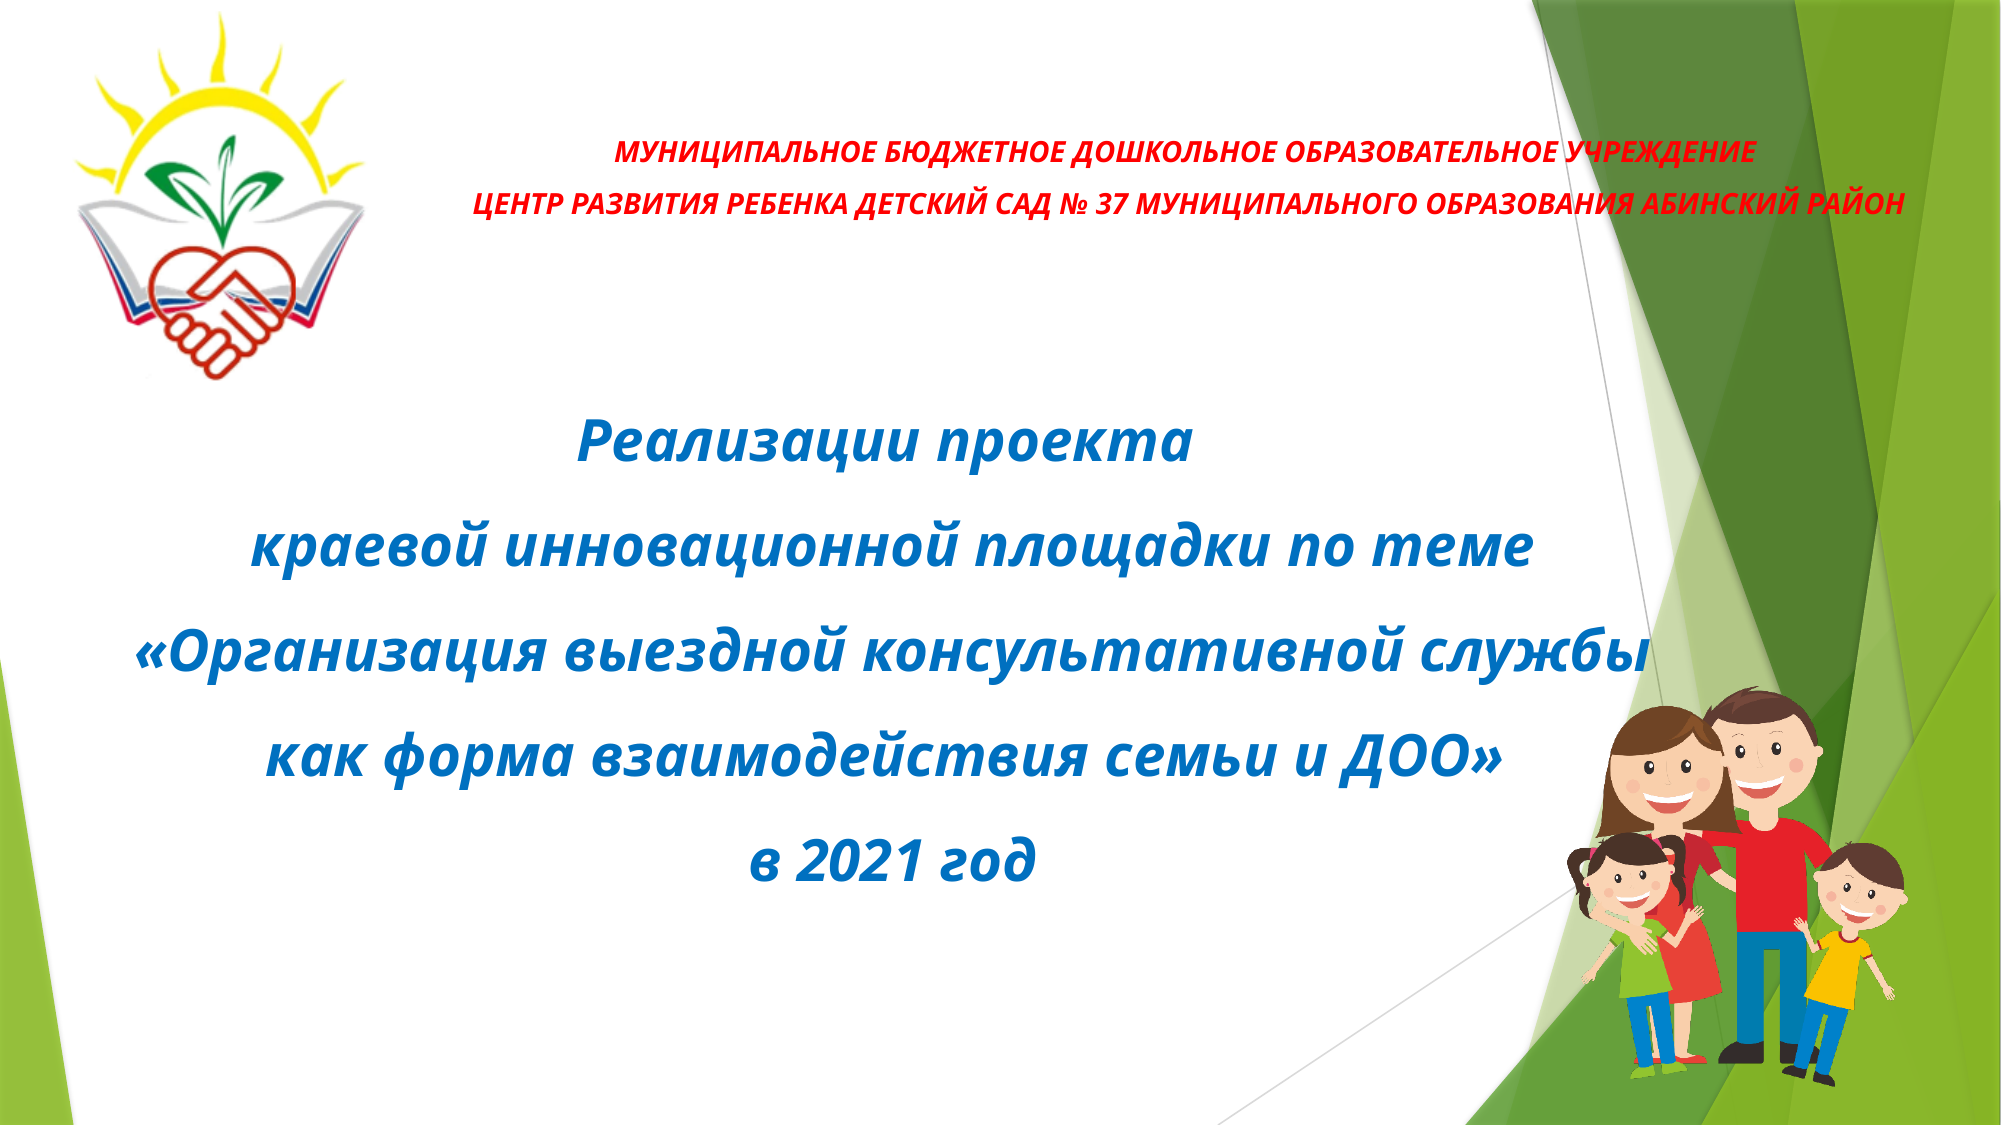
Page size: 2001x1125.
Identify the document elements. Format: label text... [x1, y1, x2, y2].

text_box МУНИЦИПАЛЬНОЕ БЮДЖЕТНОЕ ДОШКОЛЬНОЕ ОБРАЗОВАТЕЛЬНОЕ УЧРЕЖДЕНИЕ ЦЕНТР РАЗВИТИЯ РЕБЕНКА ДЕТСКИЙ САД № 37 МУНИЦИПАЛЬНОГО ОБРАЗОВАНИЯ АБИНСКИЙ РАЙОН [384, 108, 2000, 228]
picture [61, 11, 380, 413]
picture [1566, 686, 1908, 1088]
text_box Реализации проекта краевой инновационной площадки по теме «Организация выездной консультативной службы как форма взаимодействия семьи и ДОО» в 2021 год [78, 361, 1708, 1006]
